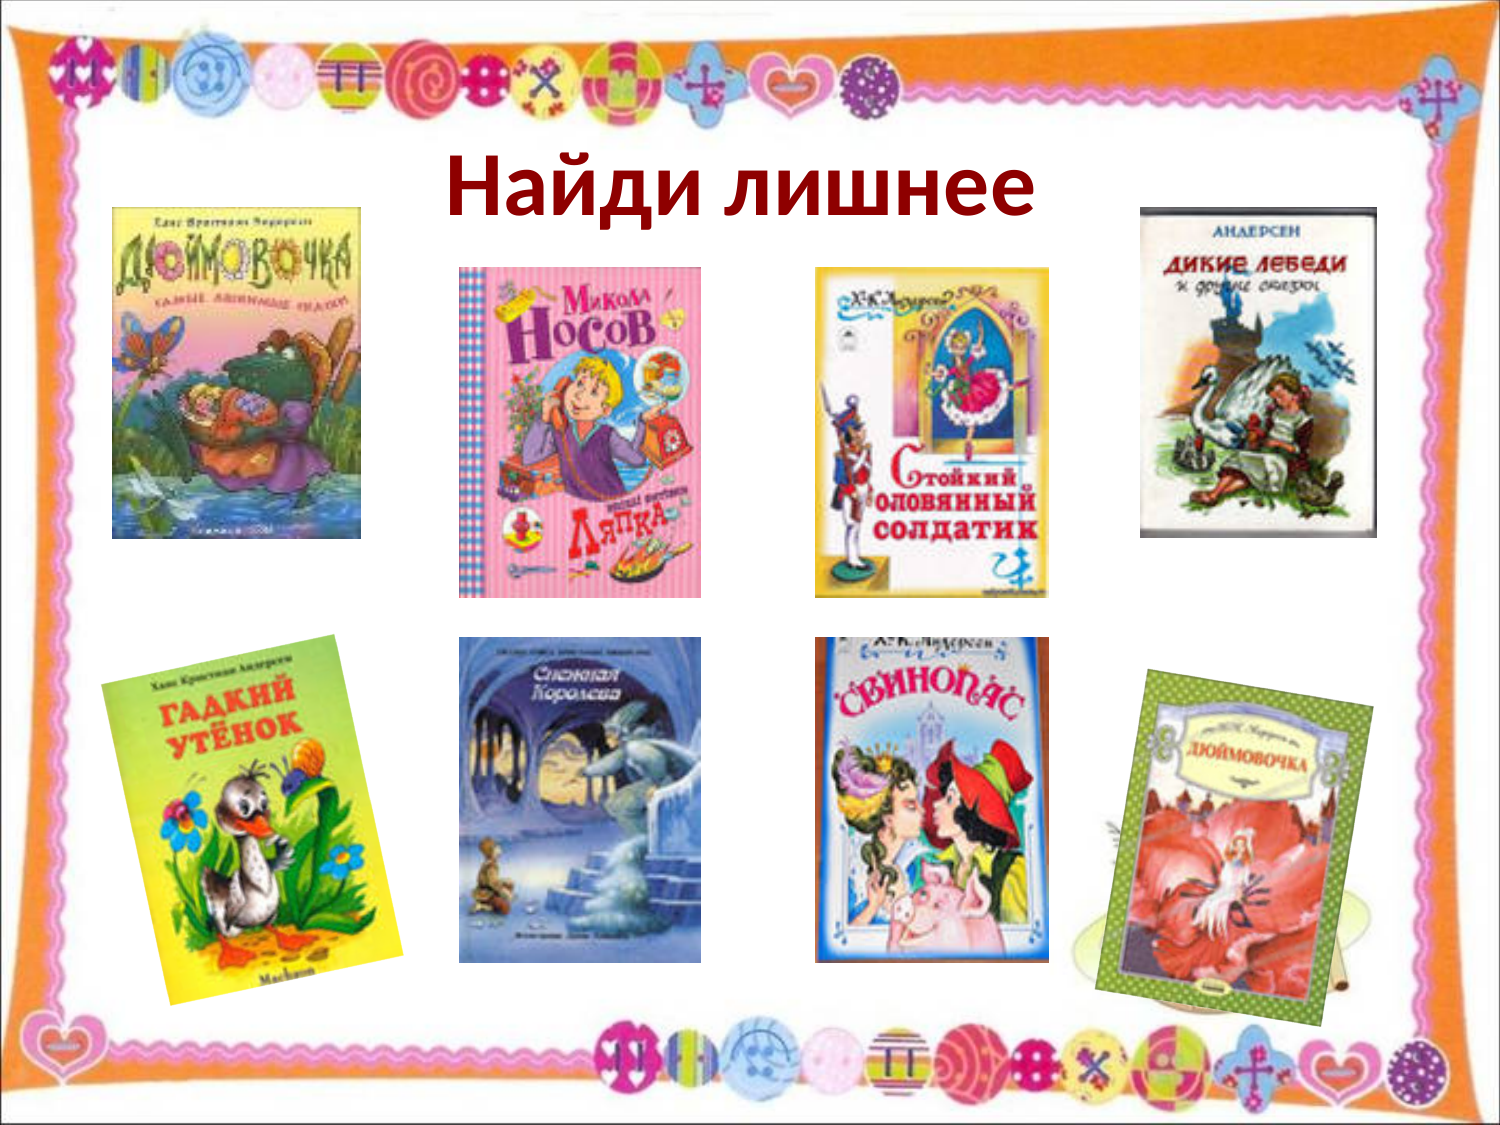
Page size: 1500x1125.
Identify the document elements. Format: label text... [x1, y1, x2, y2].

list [111, 207, 361, 539]
title Найди лишнее [76, 113, 1428, 245]
picture [0, 0, 1500, 1125]
